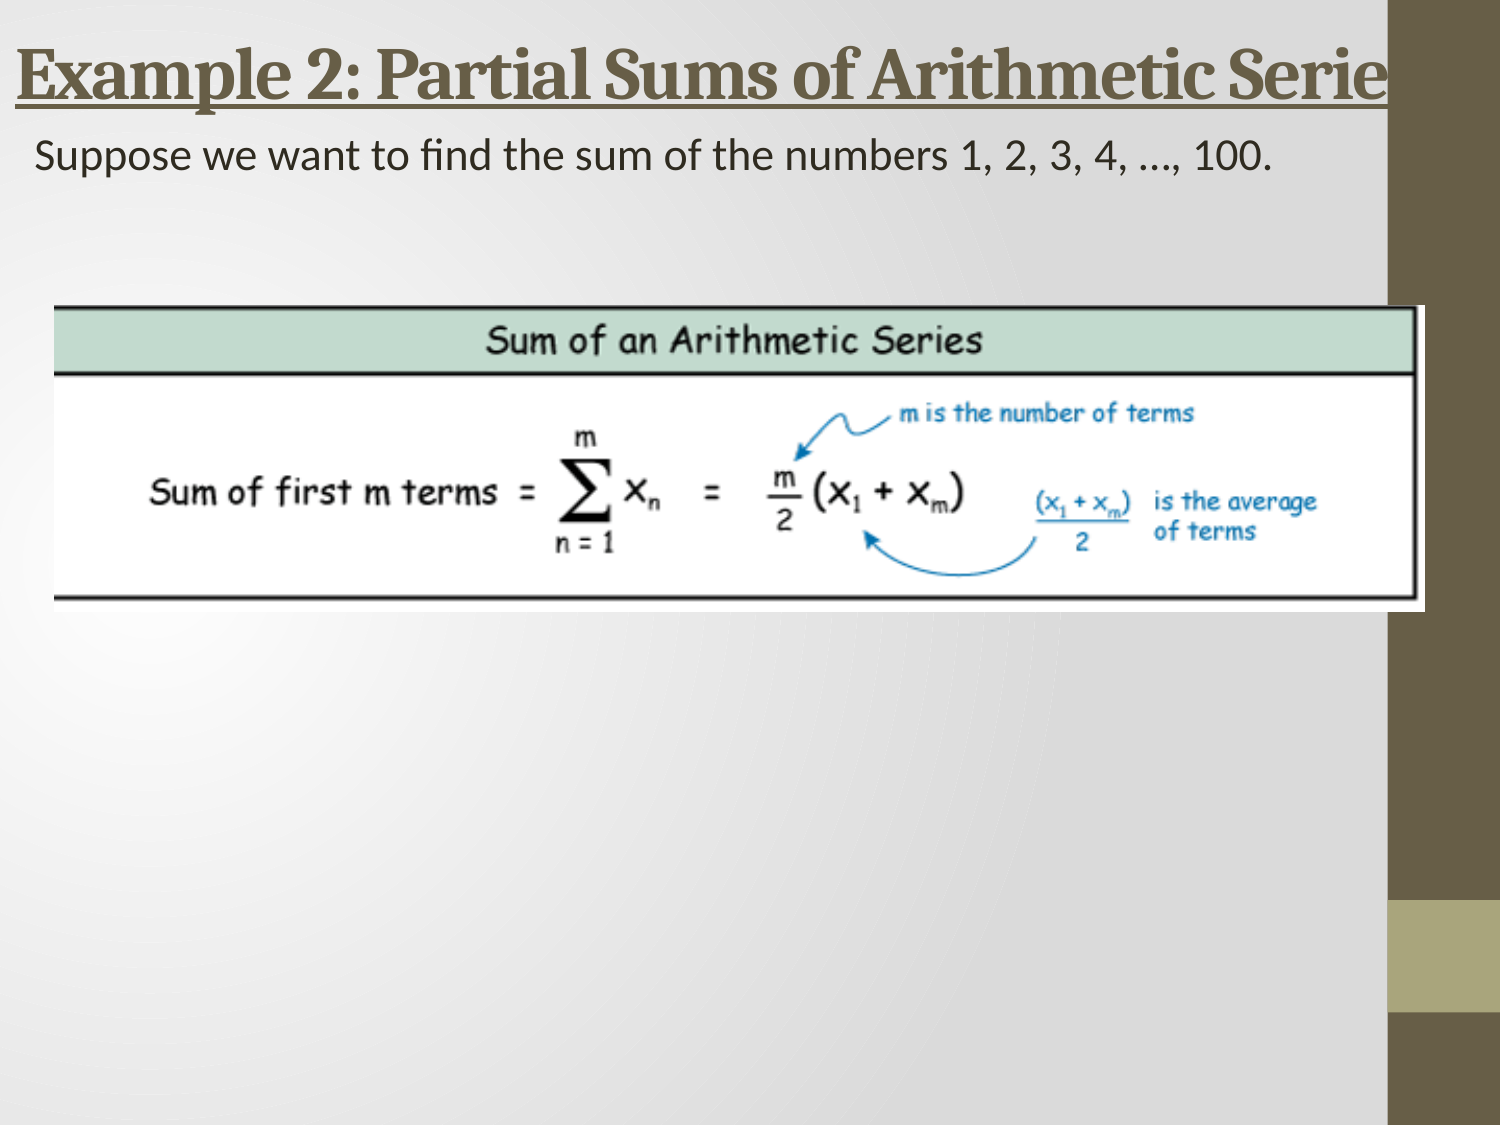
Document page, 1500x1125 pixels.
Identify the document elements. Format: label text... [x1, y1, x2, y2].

picture [53, 304, 1426, 613]
title Example 2: Partial Sums of Arithmetic Series [0, 0, 1500, 139]
list Suppose we want to find the sum of the numbers 1, 2, 3, 4, …, 100. [19, 116, 1425, 1005]
